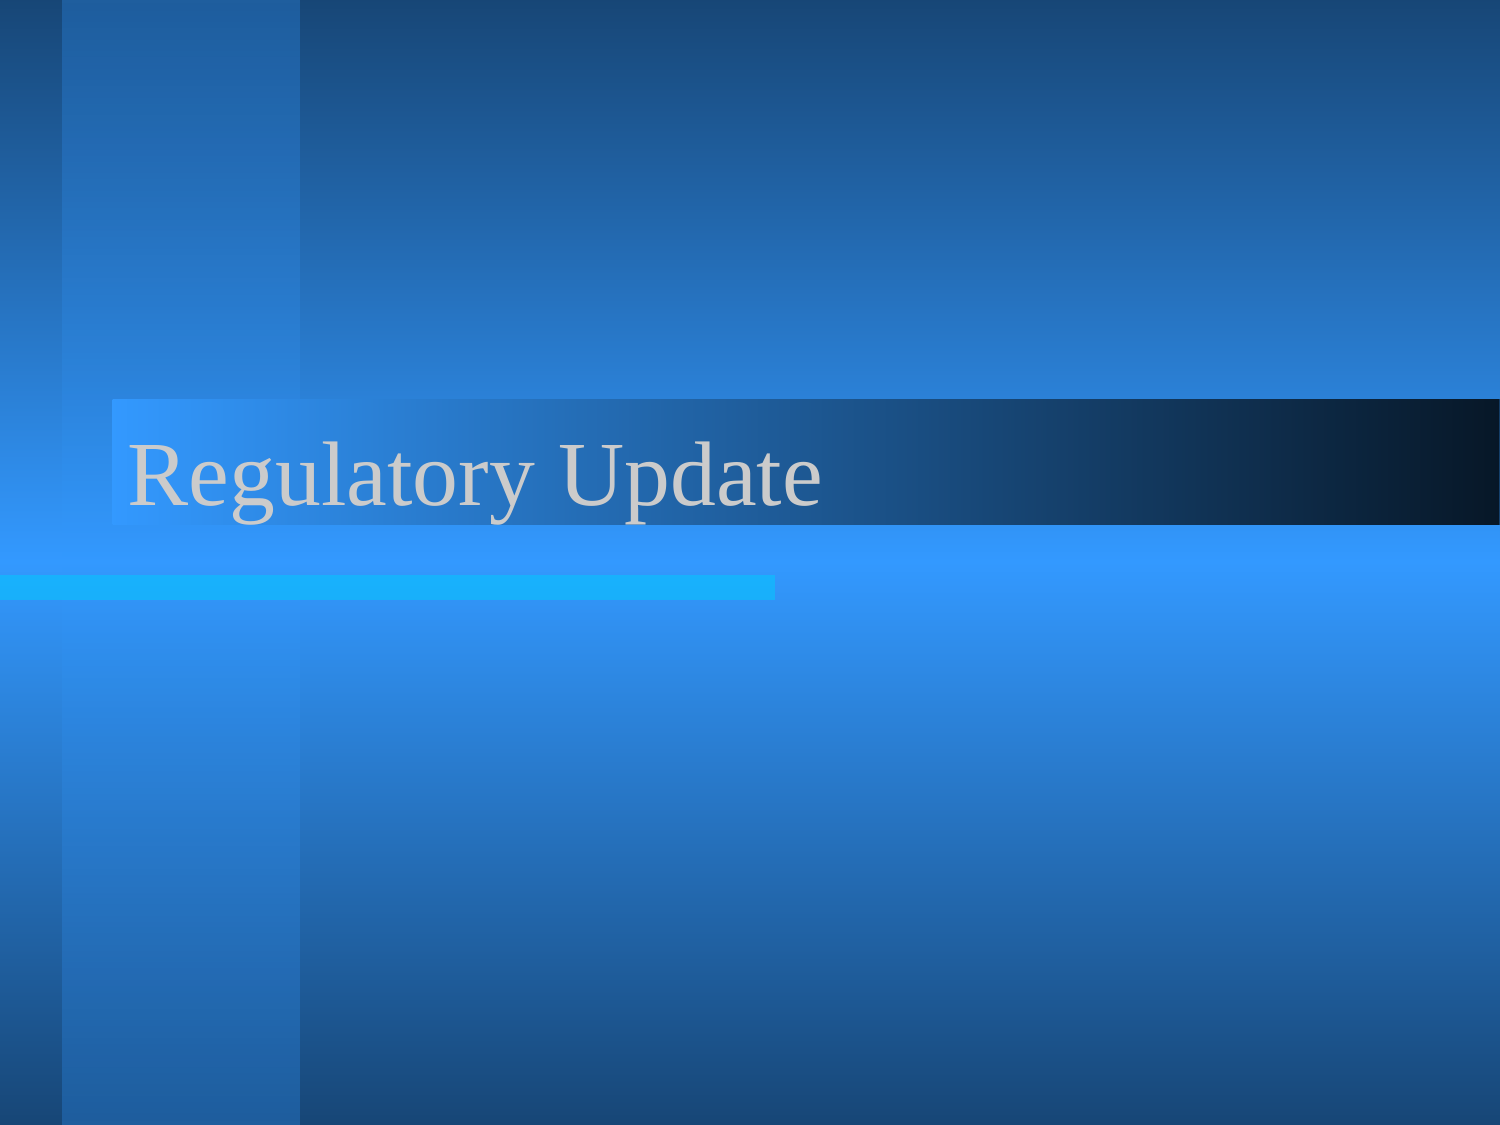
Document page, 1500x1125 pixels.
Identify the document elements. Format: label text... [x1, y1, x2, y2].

subtitle [337, 674, 1388, 963]
title Regulatory Update [112, 374, 1388, 563]
